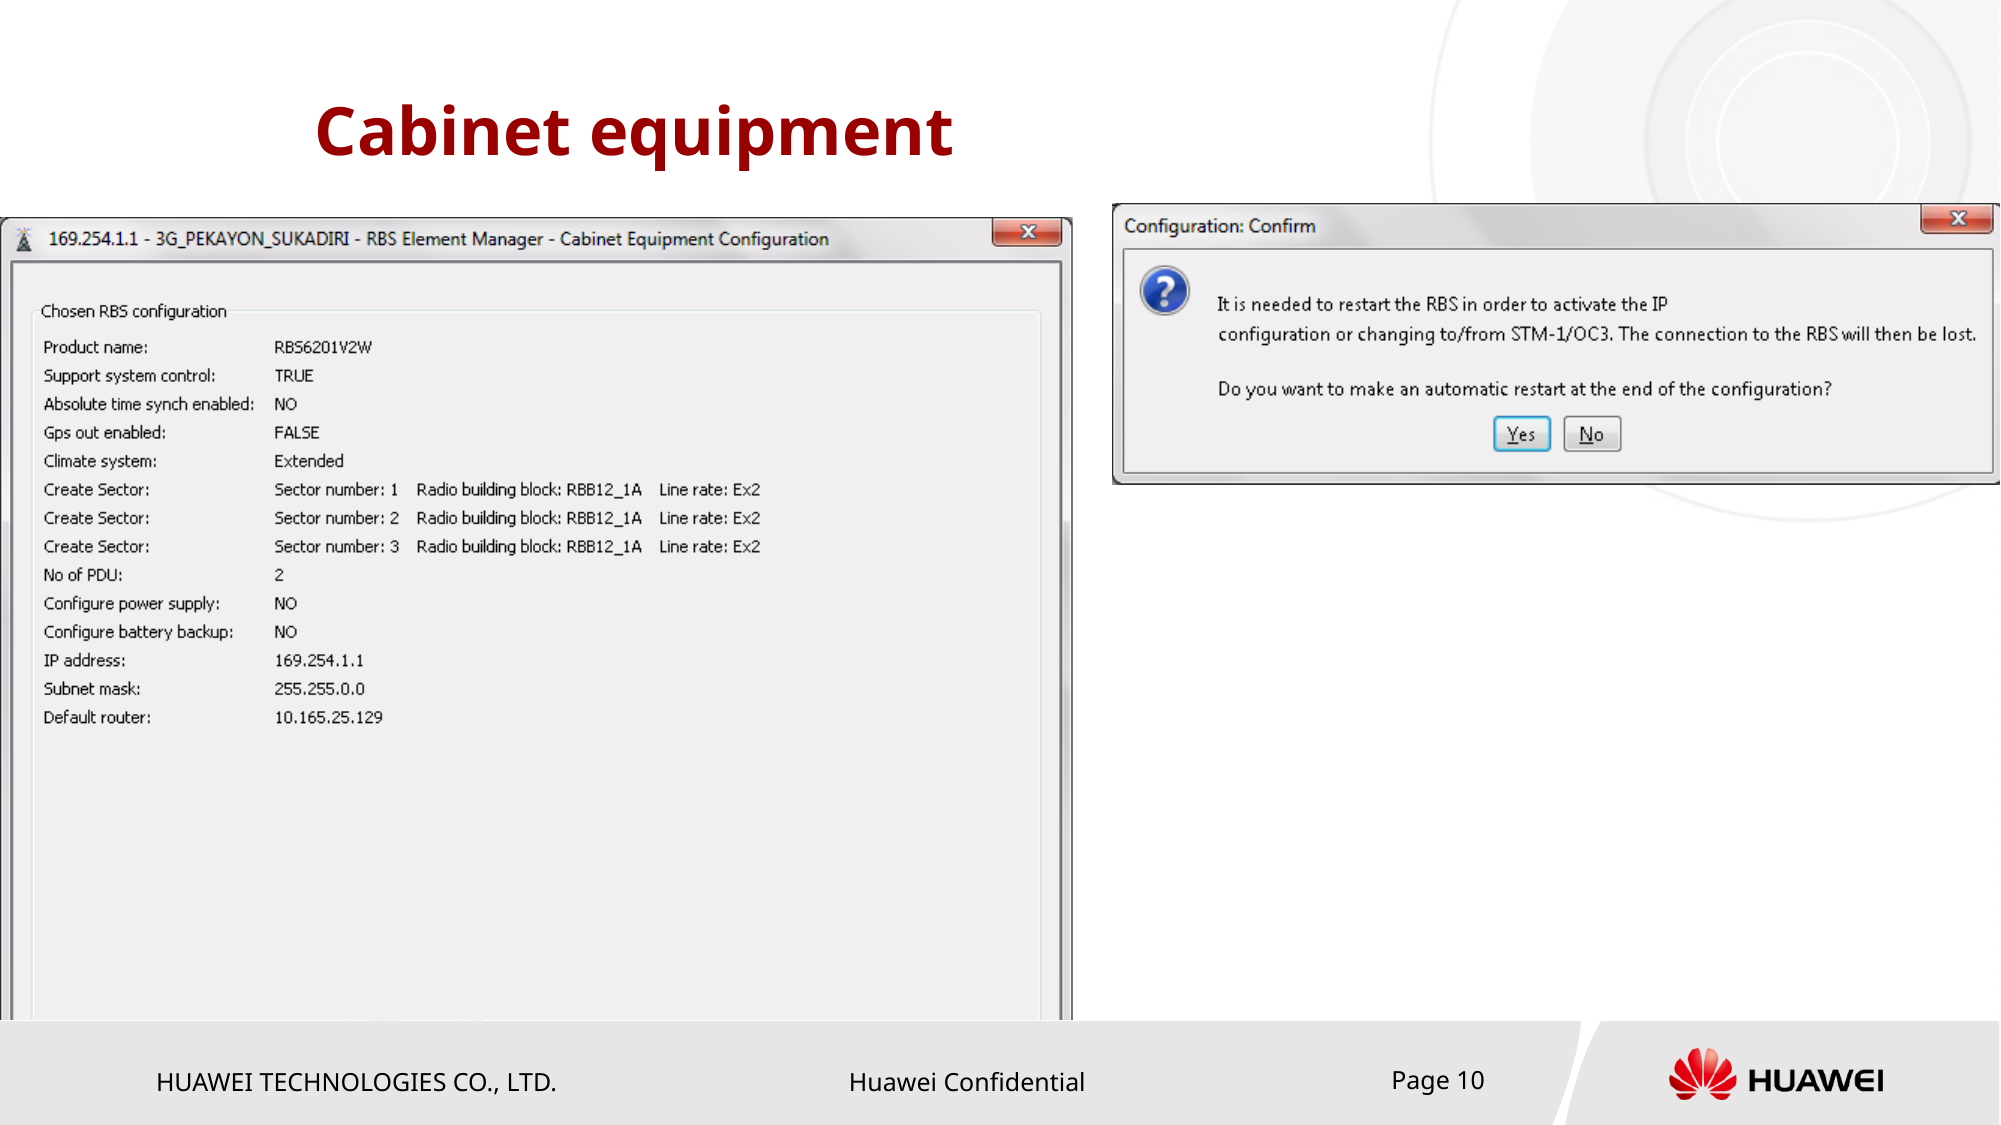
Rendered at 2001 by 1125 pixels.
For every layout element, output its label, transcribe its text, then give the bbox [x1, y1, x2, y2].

title Cabinet equipment [314, 39, 1544, 218]
picture [0, 0, 2000, 1125]
